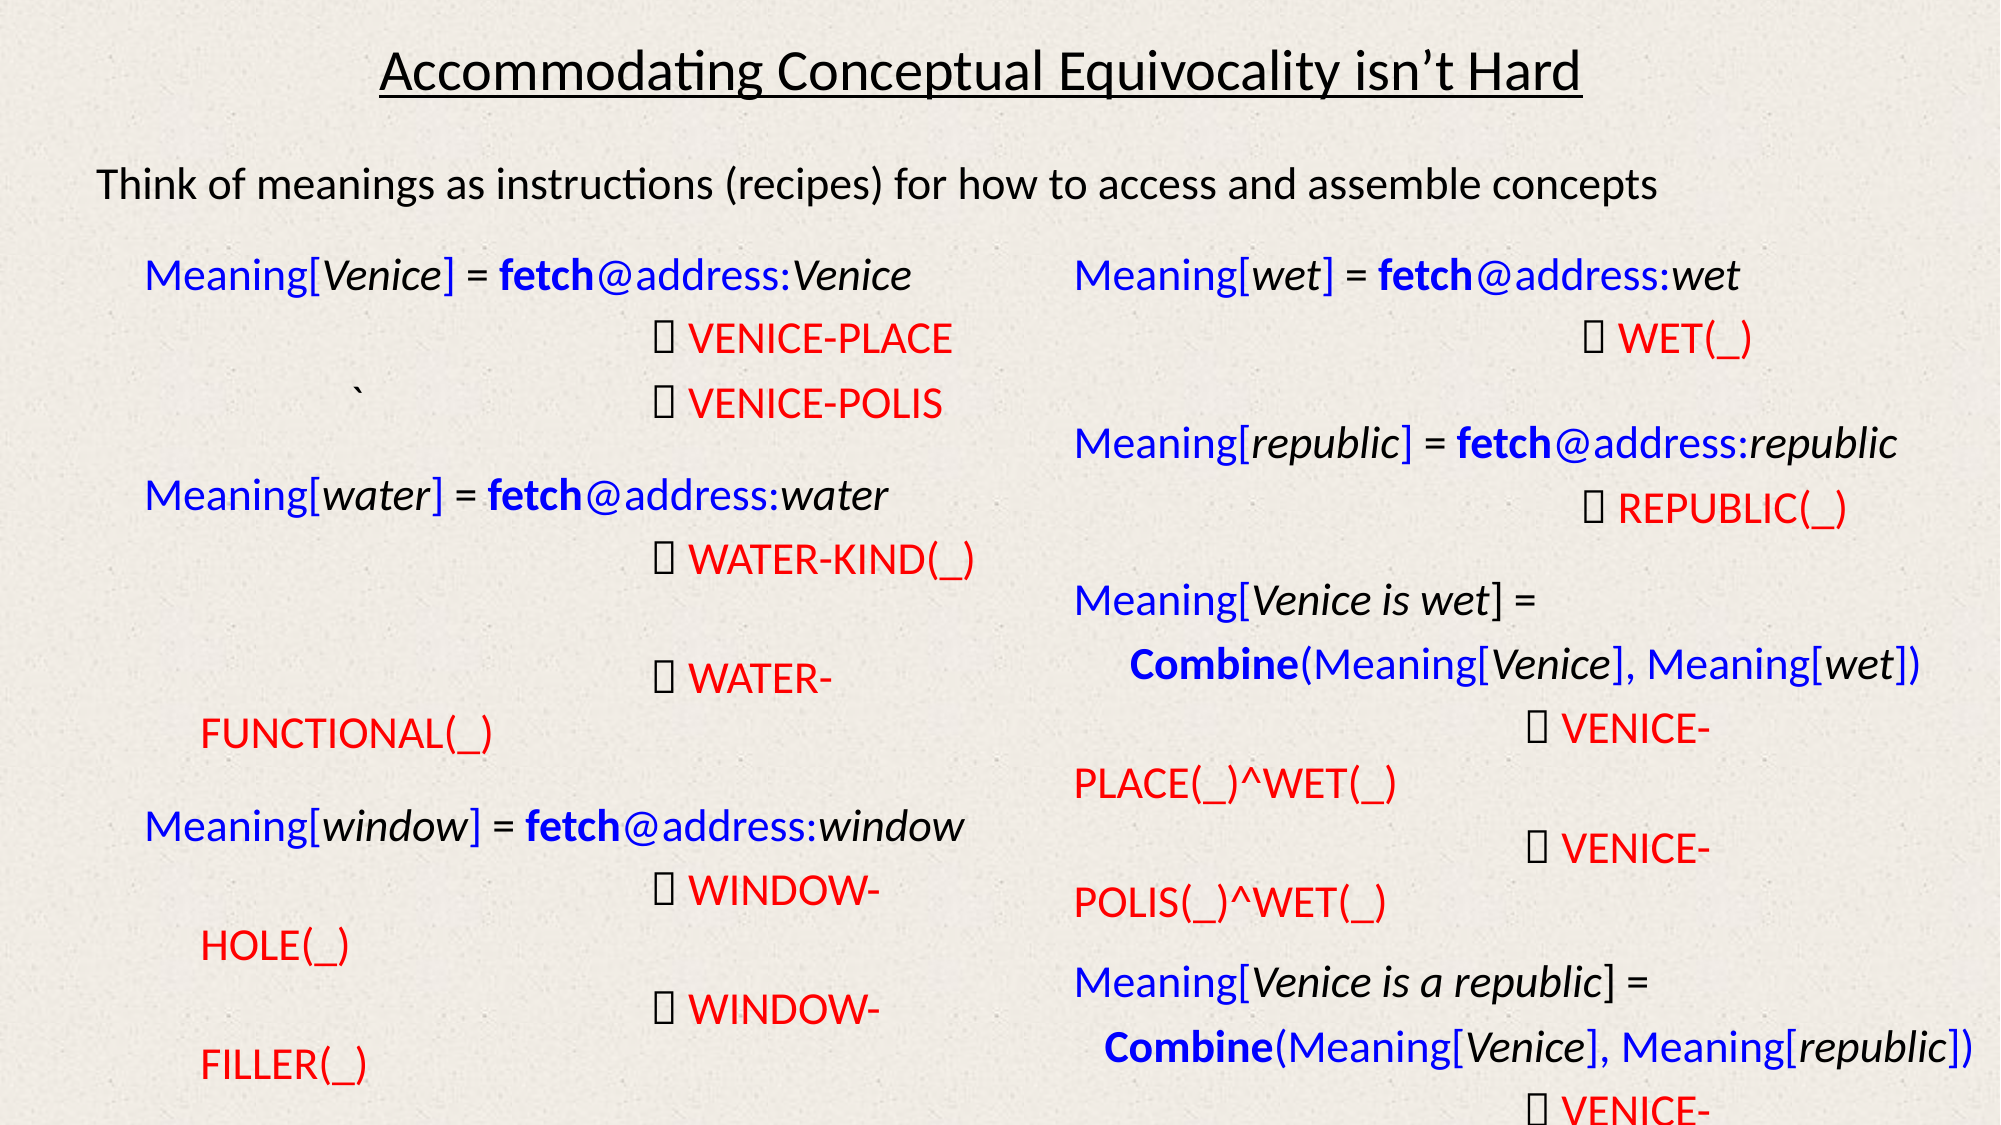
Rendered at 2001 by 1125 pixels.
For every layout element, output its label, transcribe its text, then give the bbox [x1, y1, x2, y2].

text_box Meaning[wet] = fetch@address:wet  wet(_) Meaning[republic] = fetch@address:republic  republic(_) Meaning[Venice is wet] = Combine(Meaning[Venice], Meaning[wet])  Venice-place(_)^wet(_)  Venice-polis(_)^wet(_) Meaning[Venice is a republic] = Combine(Meaning[Venice], Meaning[republic])  Venice-place(_)^republic(_)  Venice-polis(_)^republic(_) [1058, 236, 2000, 751]
list Think of meanings as instructions (recipes) for how to access and assemble concepts [80, 140, 1942, 1010]
title Accommodating Conceptual Equivocality isn’t Hard [80, 0, 1881, 141]
text_box Meaning[Venice] = fetch@address:Venice  Venice-place `  Venice-polis Meaning[water] = fetch@address:water  water-kind(_)  water-functional(_) Meaning[window] = fetch@address:window  window-hole(_)  window-filler(_) Meaning[book] = fetch@address:book  book-container(_)  book-content(_) [129, 236, 1025, 1125]
